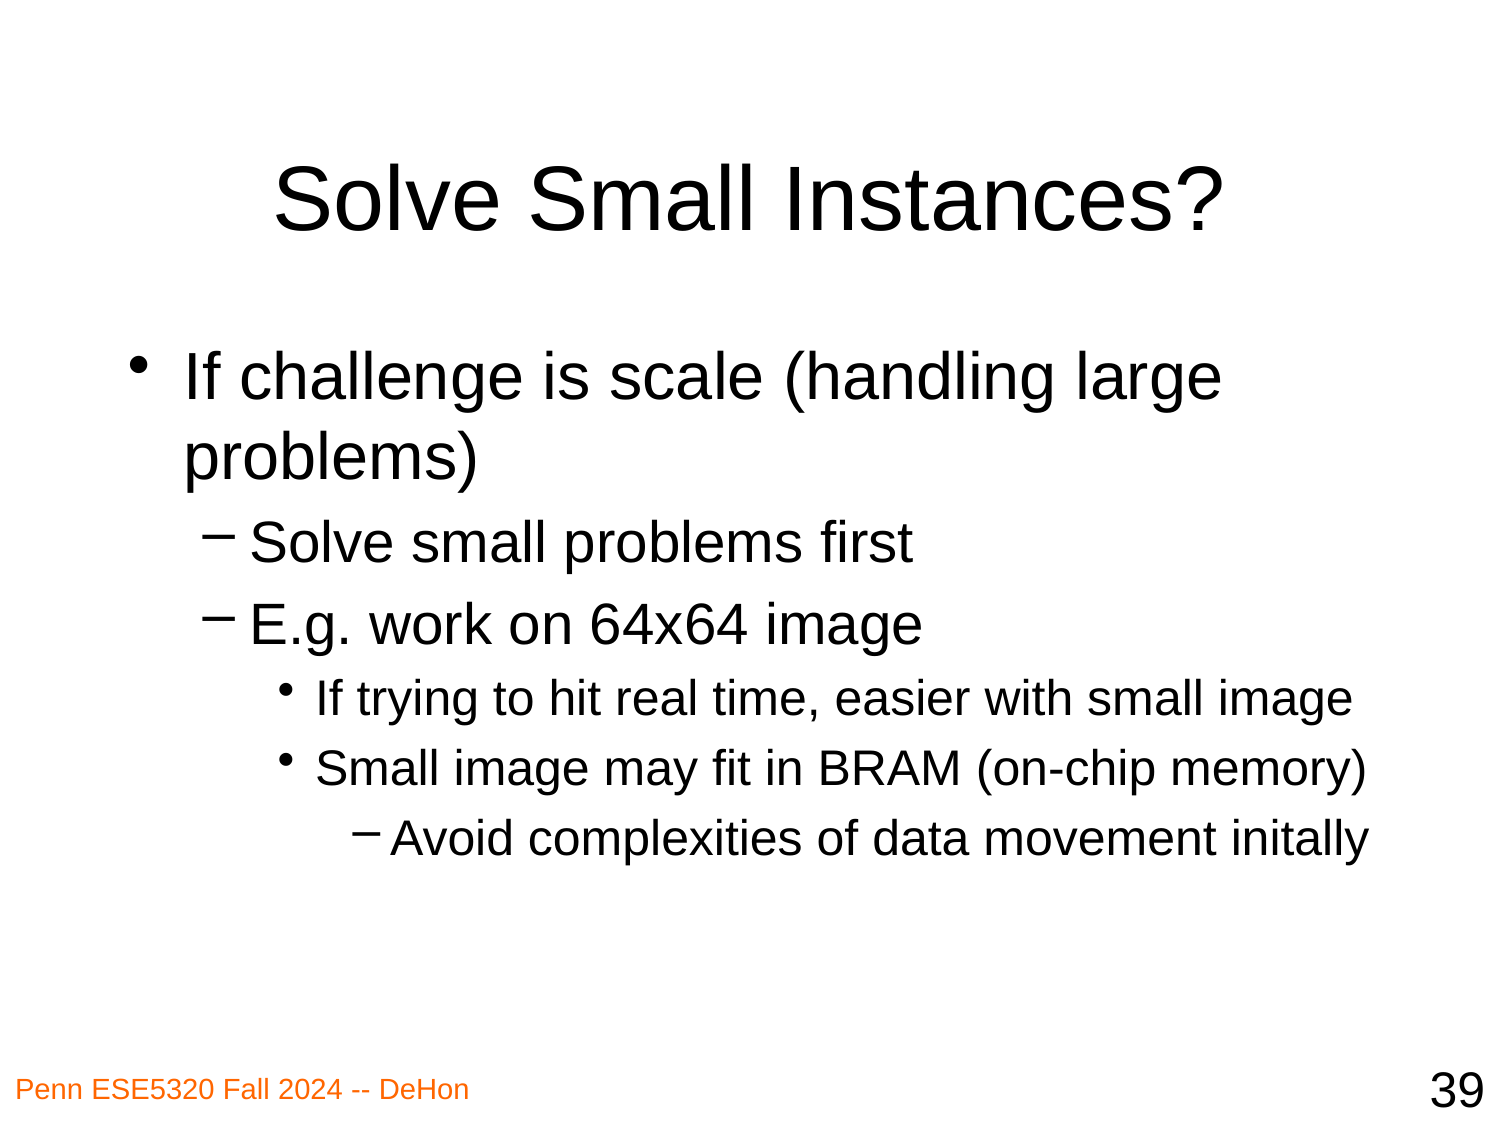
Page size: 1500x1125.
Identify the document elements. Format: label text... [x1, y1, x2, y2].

slide_number 39 [1187, 1049, 1500, 1125]
list If challenge is scale (handling large problems) Solve small problems first E.g. work on 64x64 image If trying to hit real time, easier with small image Small image may fit in BRAM (on-chip memory) Avoid complexities of data movement initally [112, 324, 1388, 1001]
slide_number Penn ESE5320 Fall 2024 -- DeHon [0, 1062, 576, 1125]
title Solve Small Instances? [112, 99, 1388, 288]
